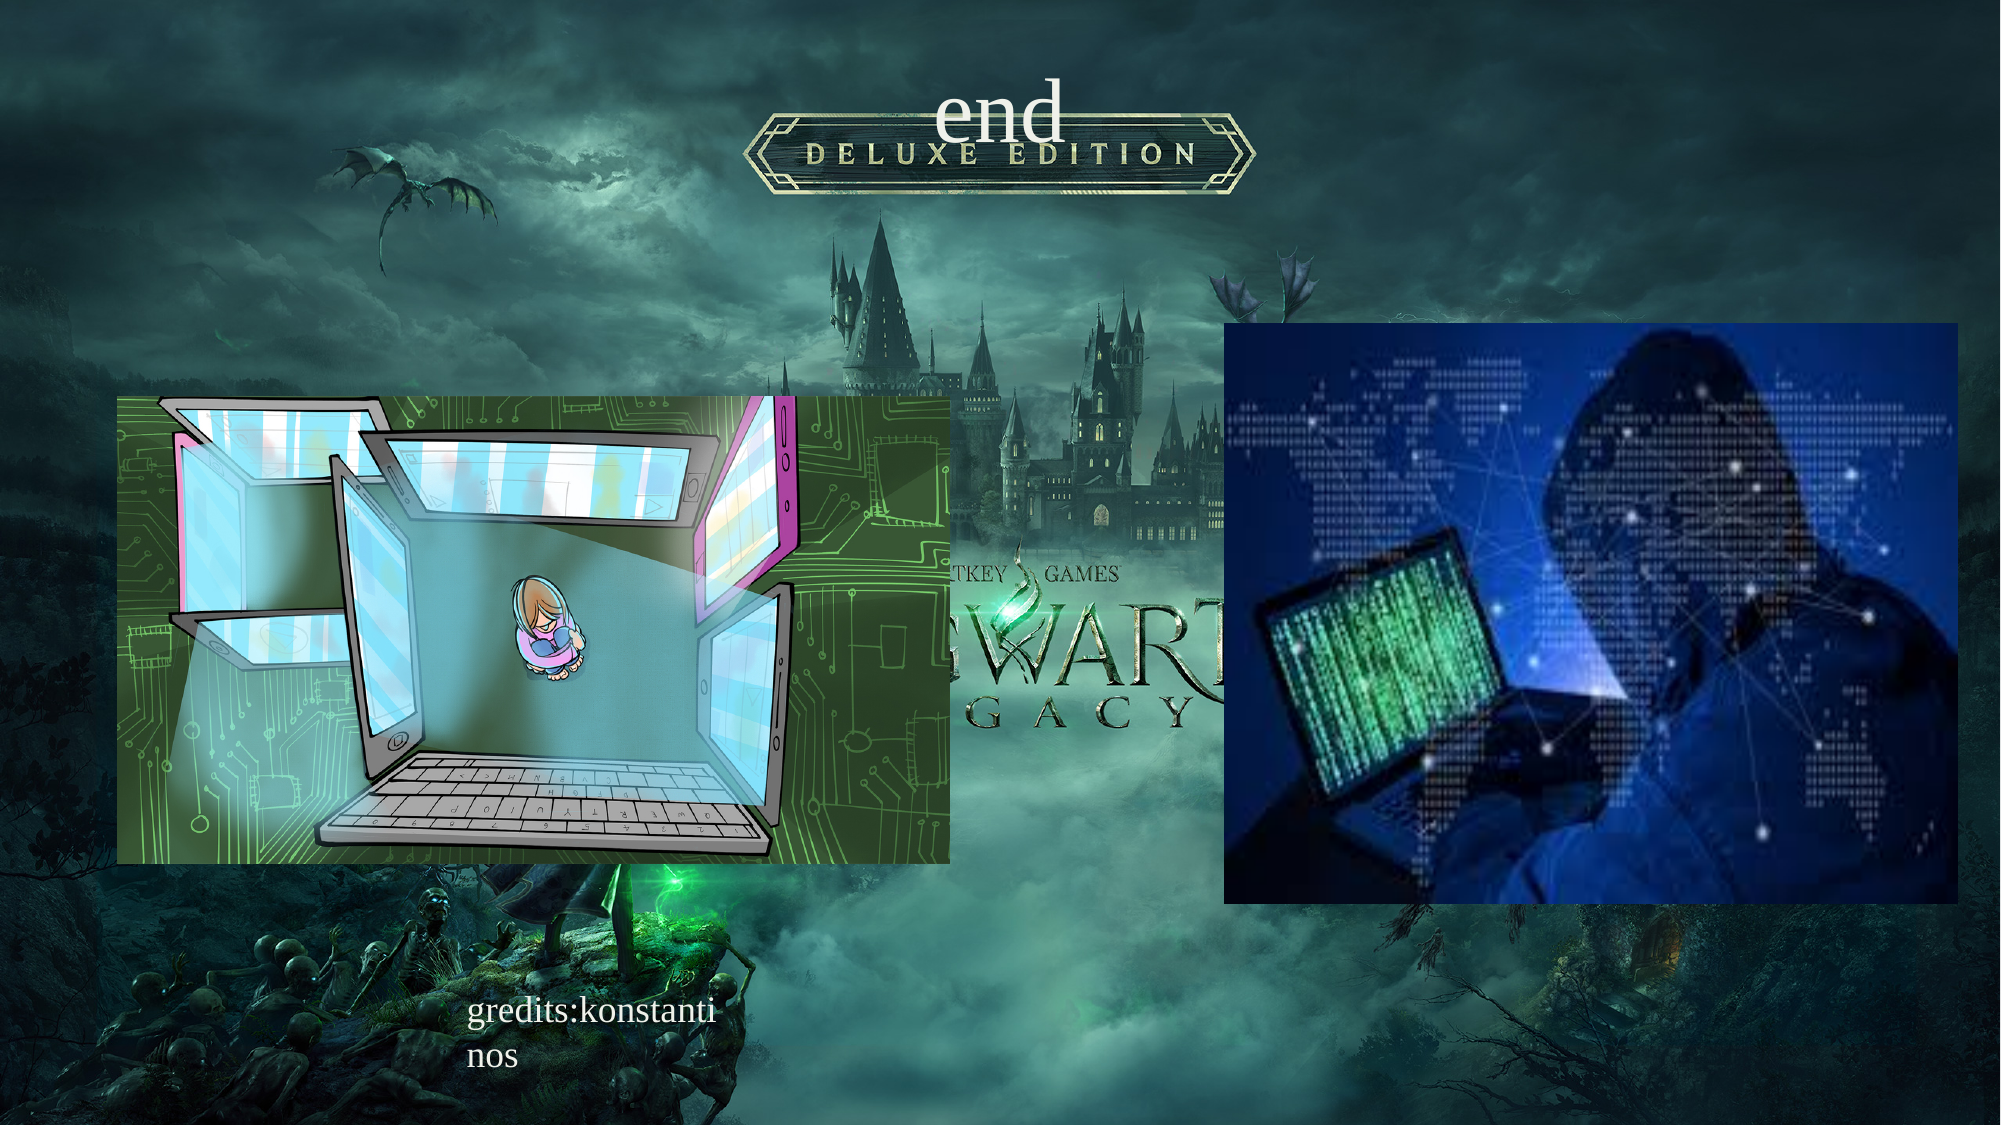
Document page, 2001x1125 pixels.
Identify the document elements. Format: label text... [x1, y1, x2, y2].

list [1223, 323, 1958, 904]
picture [0, 0, 2001, 1125]
title end [151, 19, 1849, 192]
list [117, 395, 951, 864]
text_box gredits:konstantinos [451, 977, 749, 1125]
